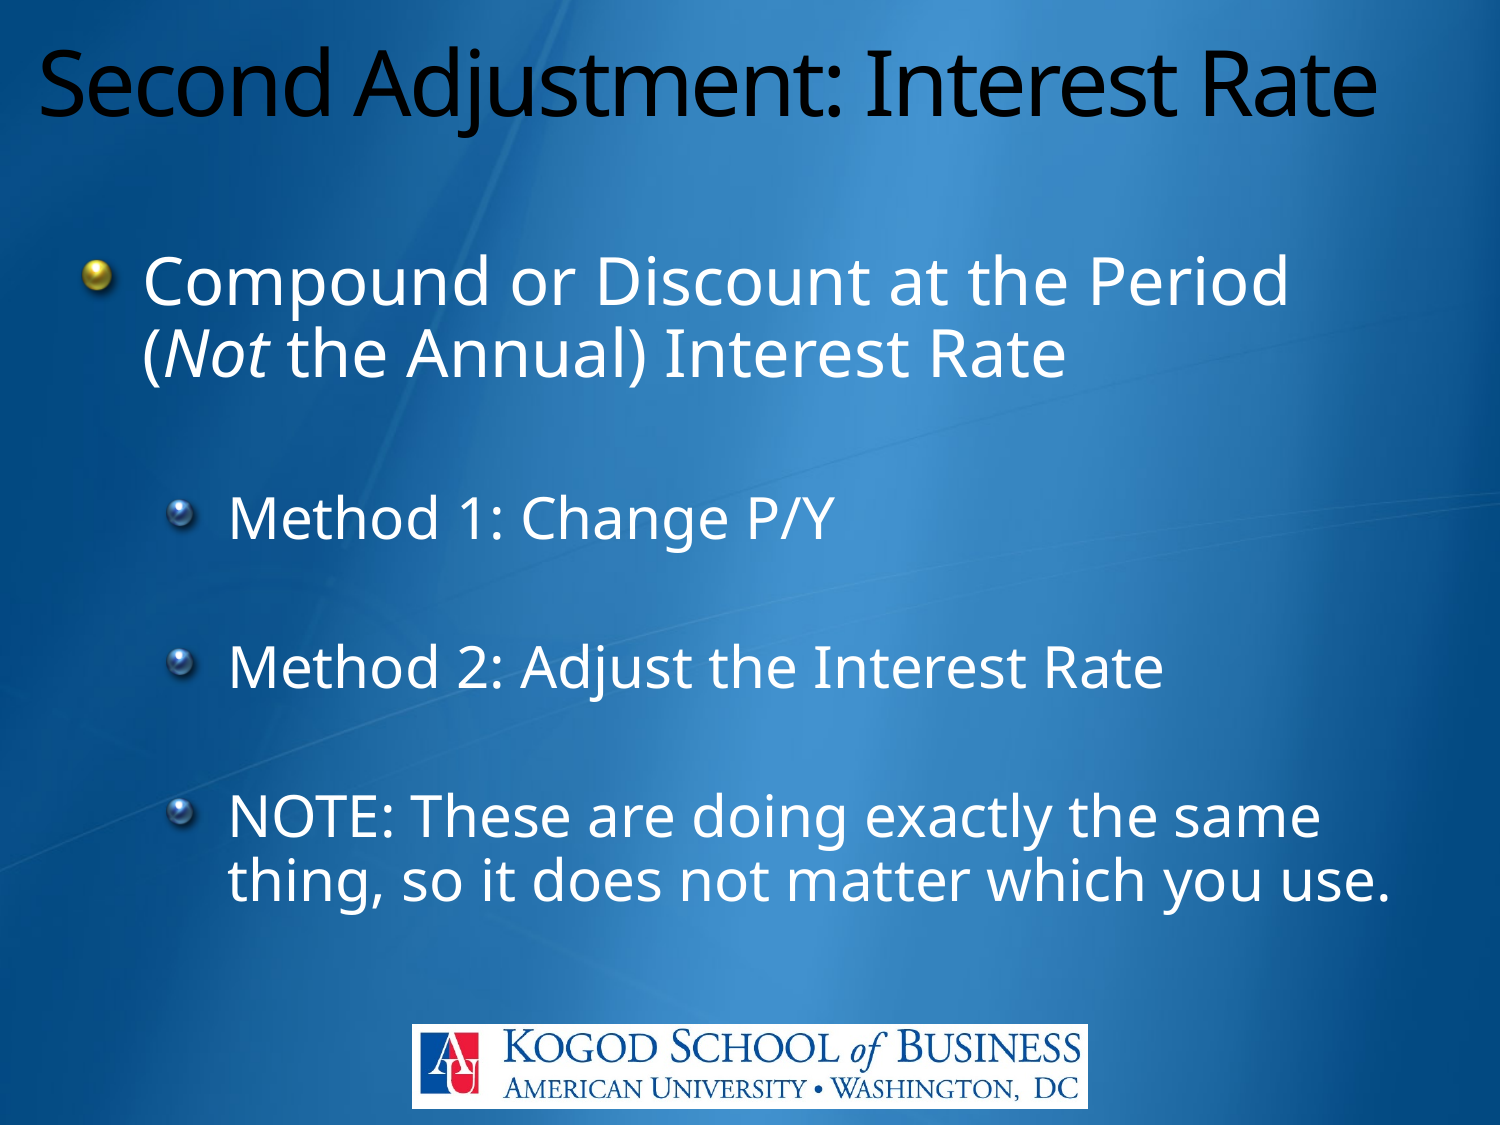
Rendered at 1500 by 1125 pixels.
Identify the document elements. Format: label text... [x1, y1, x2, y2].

title Second Adjustment: Interest Rate [37, 37, 1438, 238]
text_box Compound or Discount at the Period (Not the Annual) Interest Rate Method 1: Change P/Y Method 2: Adjust the Interest Rate NOTE: These are doing exactly the same thing, so it does not matter which you use. [62, 240, 1438, 963]
picture [0, 0, 1500, 1125]
